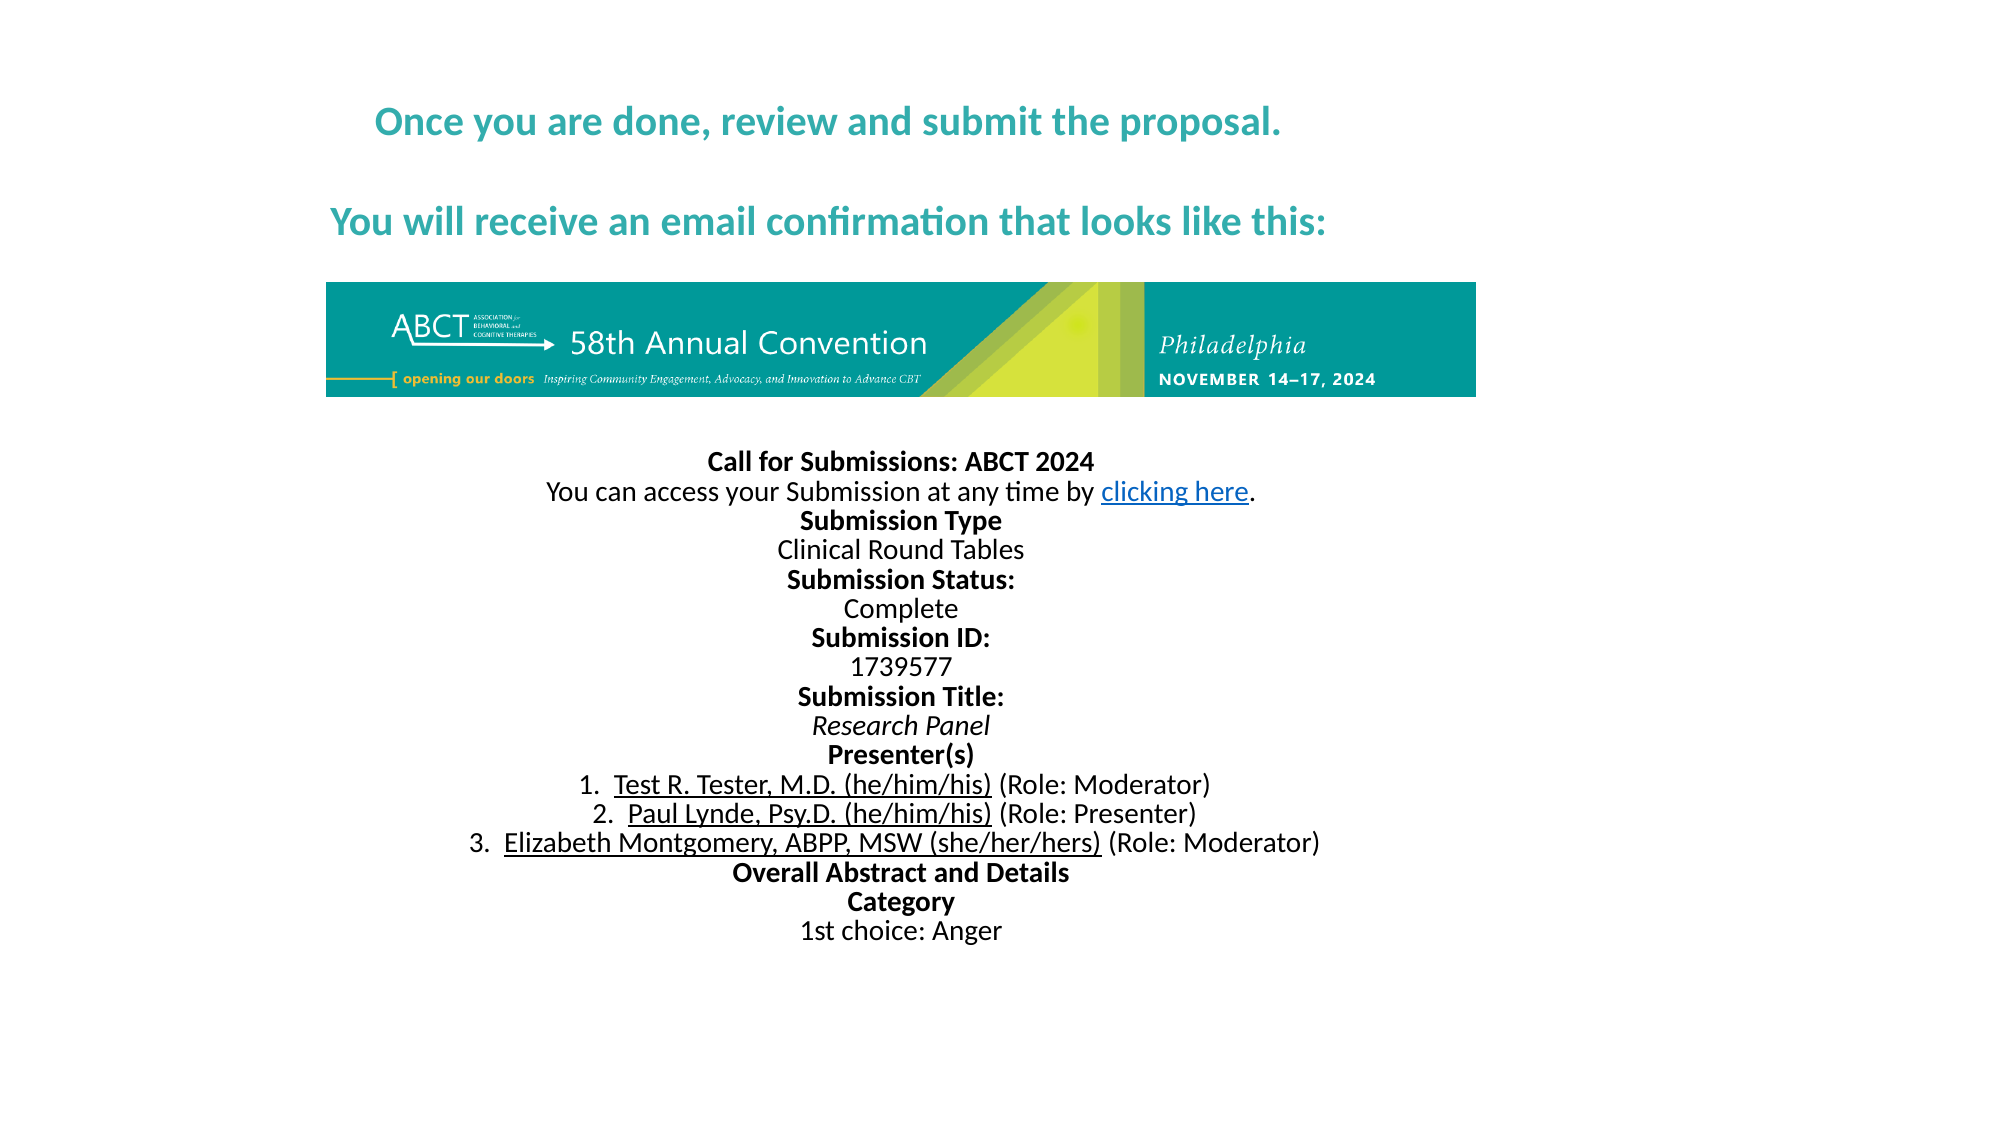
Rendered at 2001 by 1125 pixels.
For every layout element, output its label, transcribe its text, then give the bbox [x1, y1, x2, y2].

picture [326, 282, 1476, 397]
table_cell [327, 397, 1476, 401]
text_box Once you are done, review and submit the proposal. You will receive an email confirmation that looks like this: [210, 86, 1457, 251]
table_cell Call for Submissions: ABCT 2024 You can access your Submission at any time by clicking here. Submission Type Clinical Round Tables Submission Status: Complete Submission ID: 1739577 Submission Title: Research Panel Presenter(s) Test R. Tester, M.D. (he/him/his) (Role: Moderator) Paul Lynde, Psy.D. (he/him/his) (Role: Presenter) Elizabeth Montgomery, ABPP, MSW (she/her/hers) (Role: Moderator) Overall Abstract and Details Category 1st choice: Anger [327, 401, 1476, 996]
